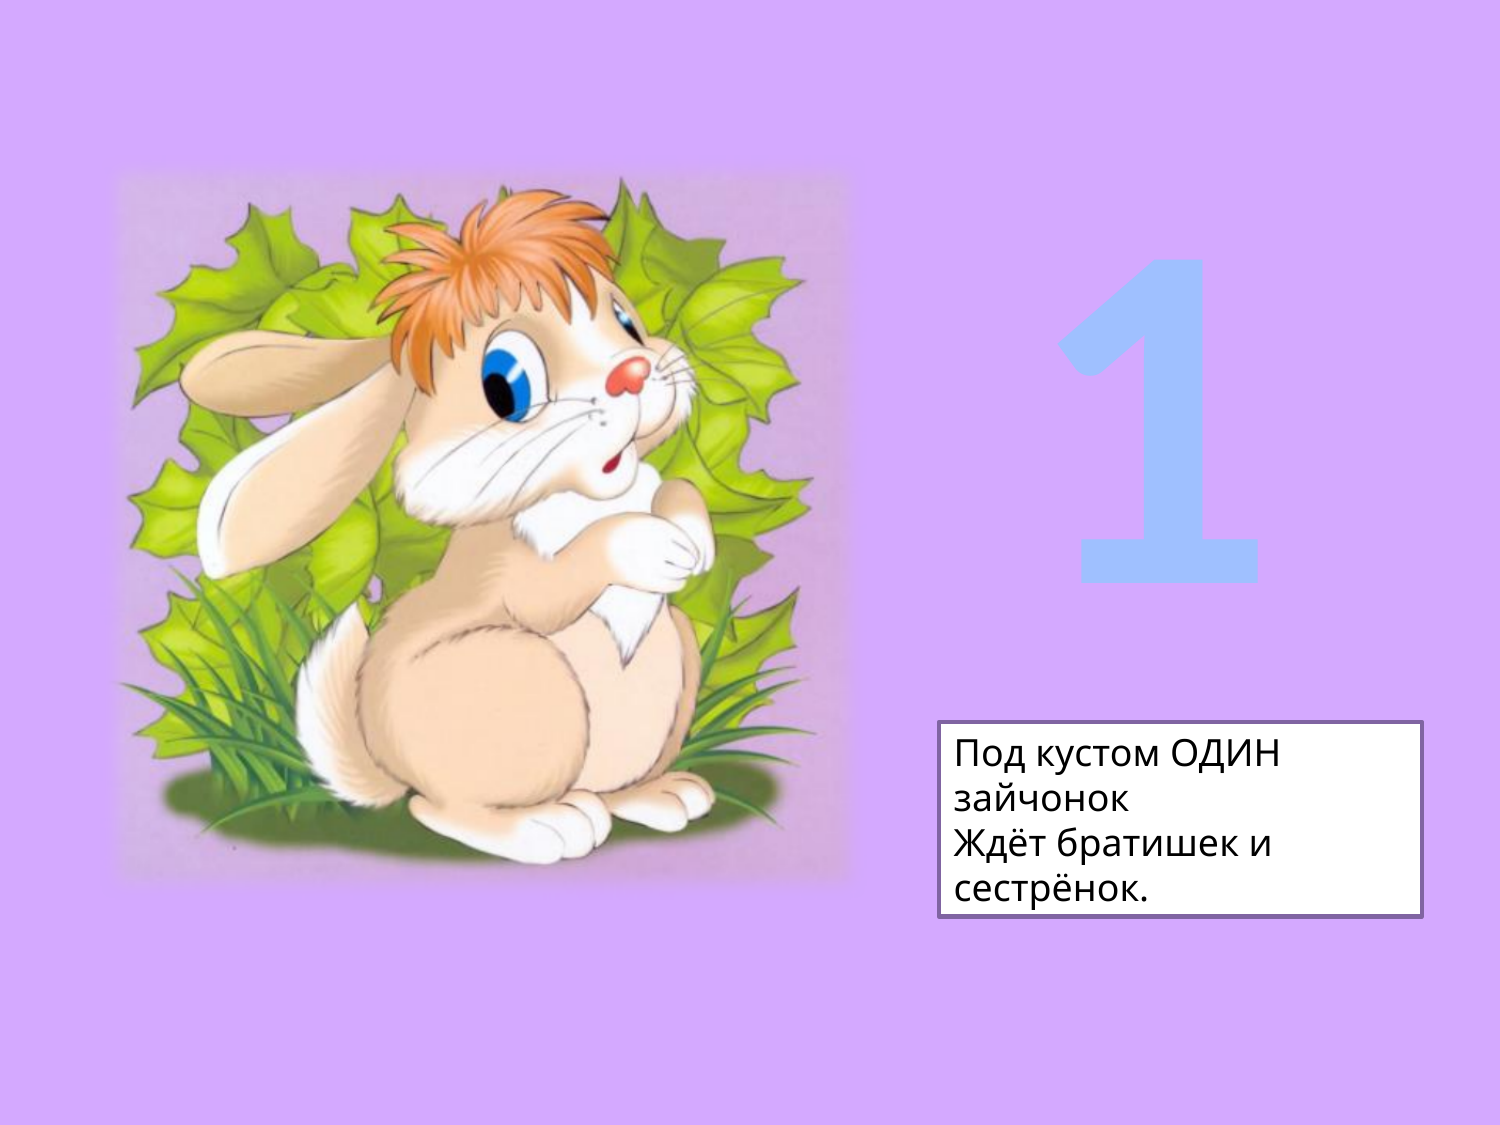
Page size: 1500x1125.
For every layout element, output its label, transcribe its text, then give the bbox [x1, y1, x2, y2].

picture [100, 154, 868, 900]
text_box Под кустом ОДИН зайчонок Ждёт братишек и сестрёнок. [937, 720, 1424, 919]
text_box 1 [1009, 78, 1204, 691]
